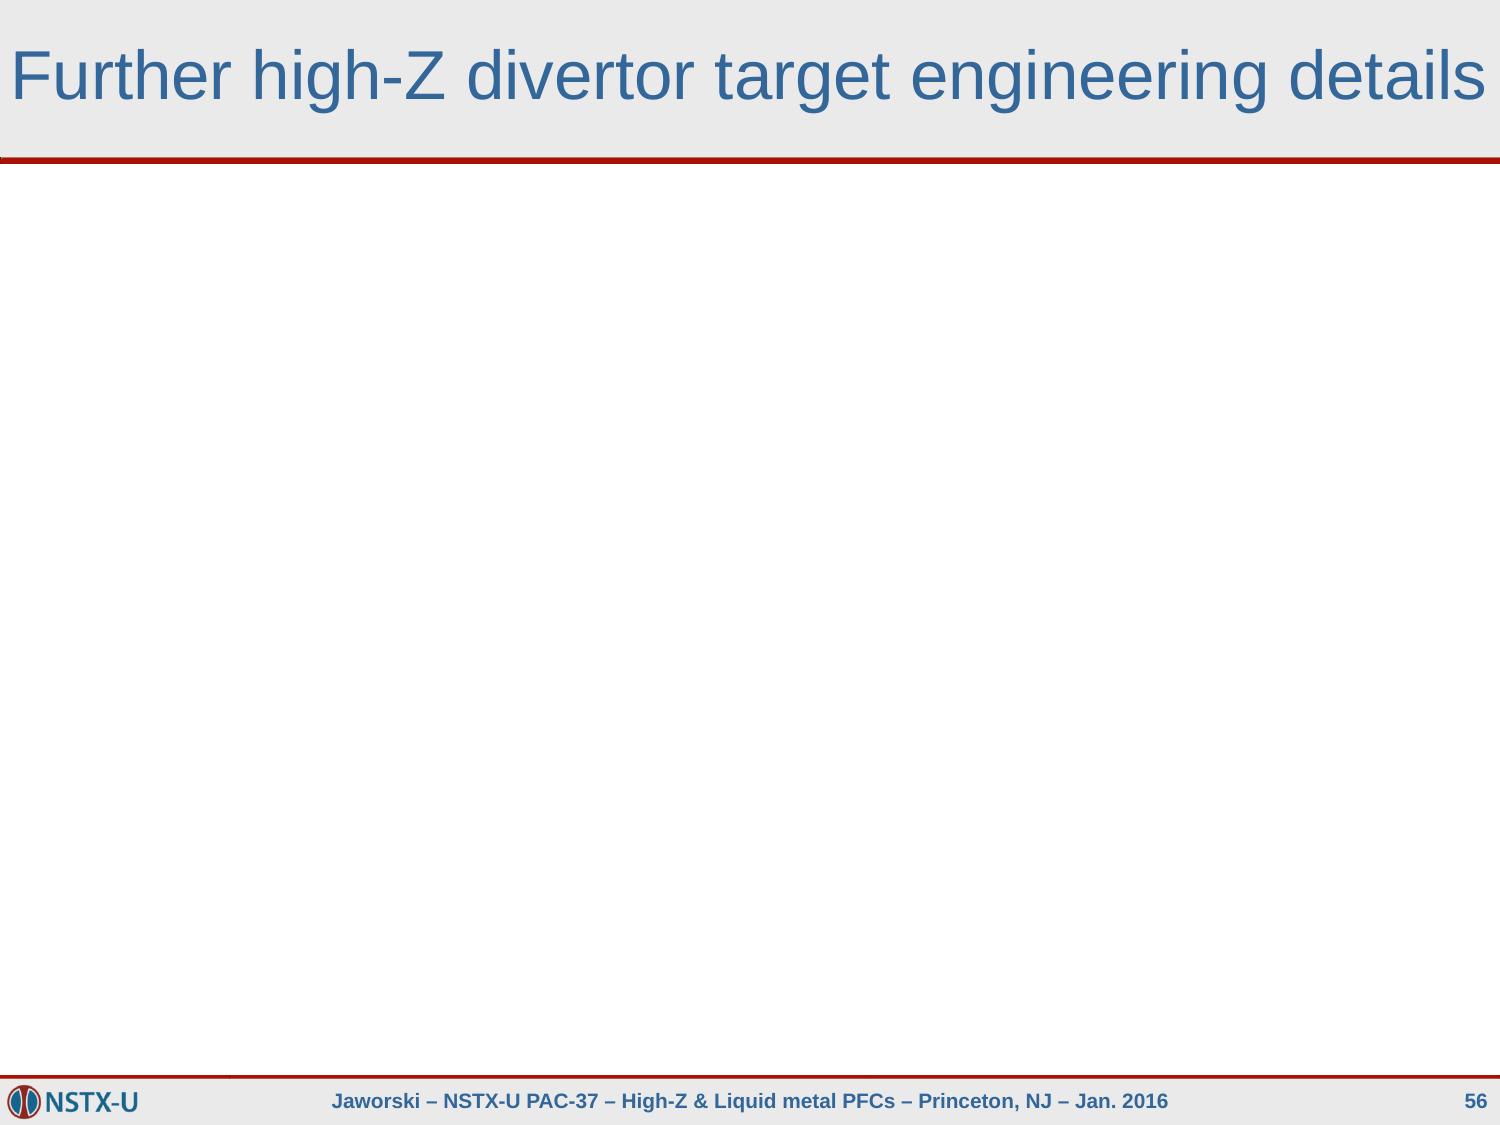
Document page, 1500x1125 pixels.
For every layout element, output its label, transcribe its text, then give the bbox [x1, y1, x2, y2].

title Further high-Z divertor target engineering details [0, 0, 1500, 158]
picture [0, 1075, 1500, 1125]
picture [0, 158, 1500, 164]
